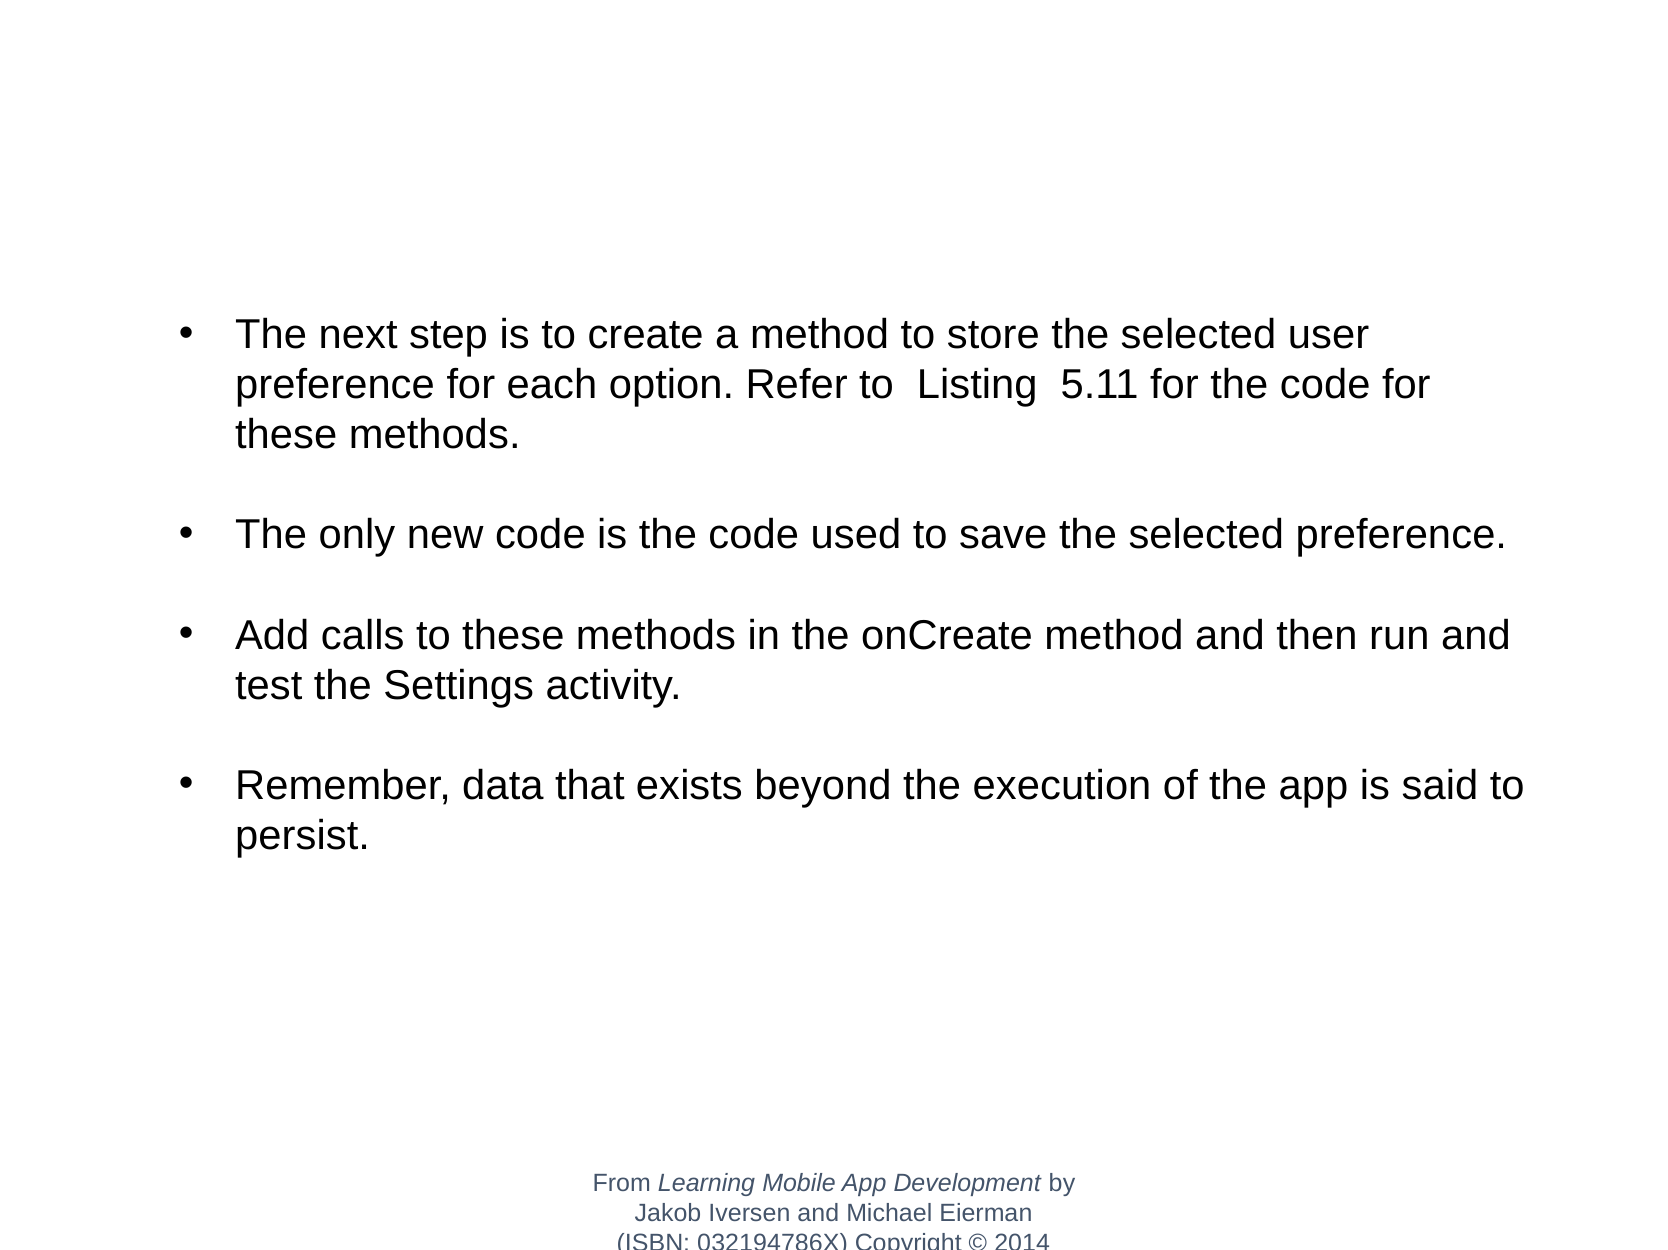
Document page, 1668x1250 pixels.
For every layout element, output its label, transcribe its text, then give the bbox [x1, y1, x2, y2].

text_box The next step is to create a method to store the selected user preference for each option. Refer to Listing 5.11 for the code for these methods. The only new code is the code used to save the selected preference. Add calls to these methods in the onCreate method and then run and test the Settings activity. Remember, data that exists beyond the execution of the app is said to persist. [163, 299, 1543, 871]
footer From Learning Mobile App Development by Jakob Iversen and Michael Eierman (ISBN: 032194786X) Copyright © 2014 Pearson Education, Inc. All rights reserved. [552, 1158, 1116, 1225]
